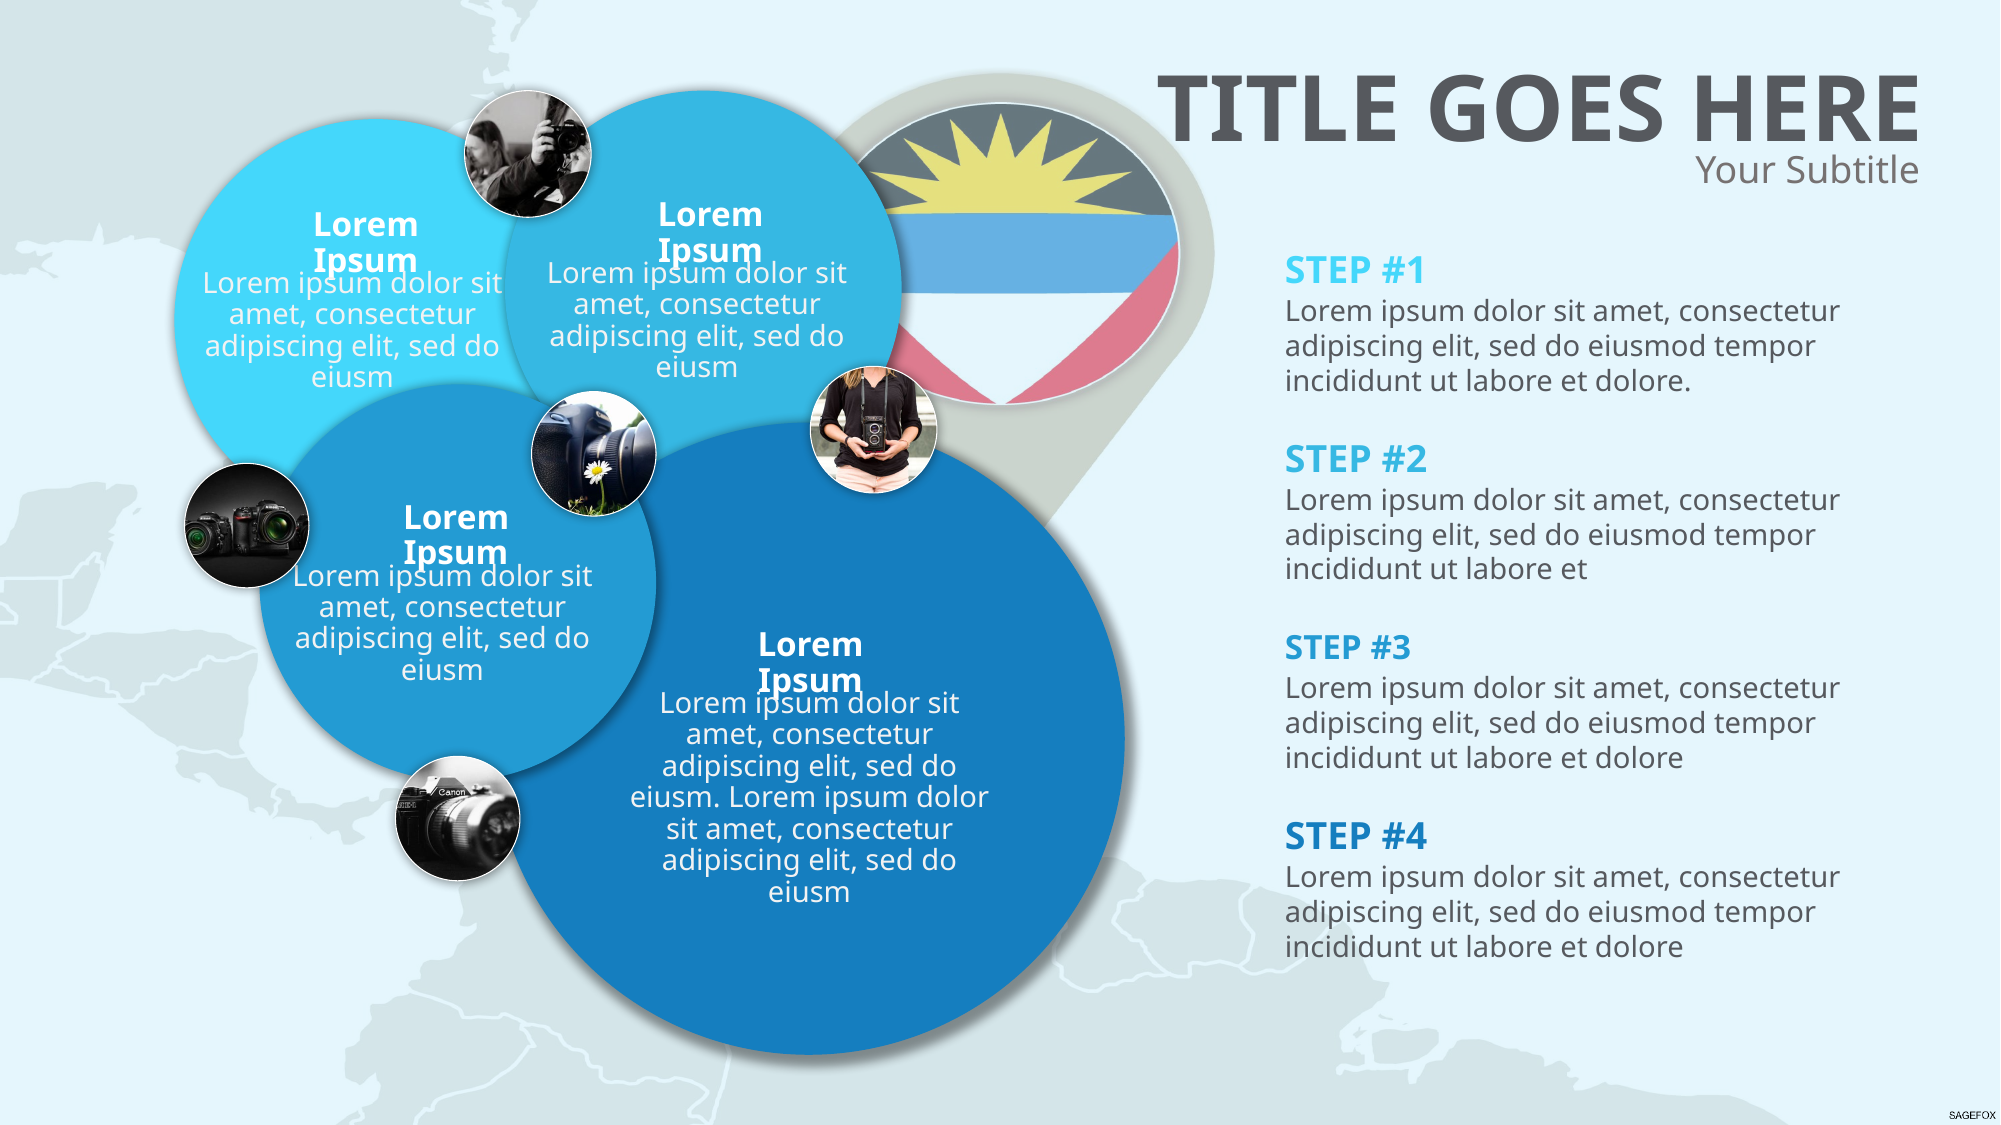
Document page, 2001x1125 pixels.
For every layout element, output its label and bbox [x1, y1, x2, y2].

text_box [1270, 619, 1871, 770]
text_box [492, 422, 1125, 1055]
picture [1925, 0, 2001, 1125]
text_box [183, 522, 259, 589]
text_box [1035, 42, 1939, 199]
text_box [0, 0, 2000, 1125]
text_box [902, 371, 938, 422]
text_box [473, 94, 504, 119]
text_box [172, 119, 504, 522]
text_box [1270, 808, 1871, 959]
text_box [394, 782, 492, 882]
text_box [259, 384, 657, 782]
text_box [1270, 241, 1871, 392]
text_box [504, 90, 902, 422]
text_box [1270, 430, 1871, 581]
